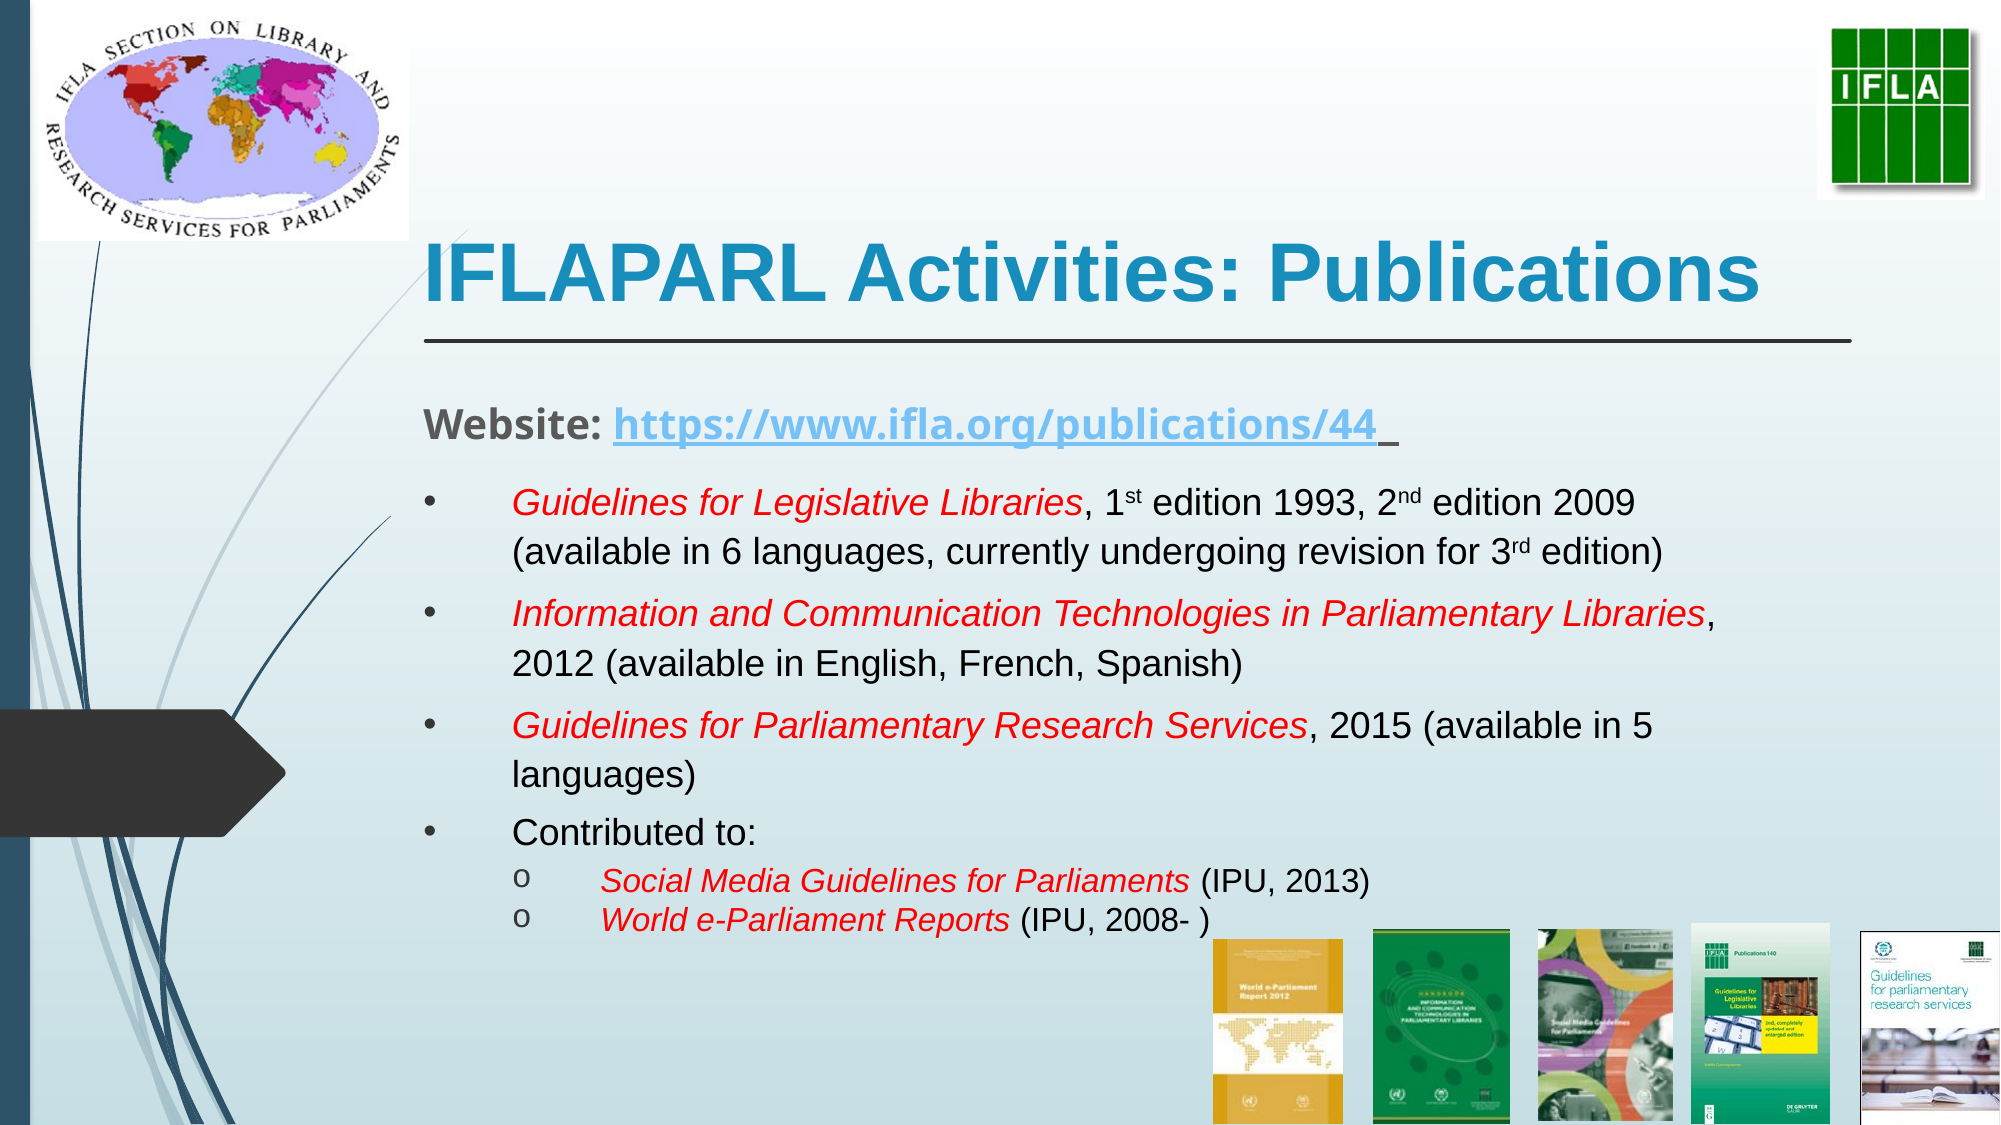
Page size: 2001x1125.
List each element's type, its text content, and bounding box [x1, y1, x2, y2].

picture [37, 17, 409, 241]
picture [1817, 17, 1985, 200]
picture [1212, 911, 2000, 1125]
title IFLAPARL Activities: Publications [408, 78, 1871, 326]
subtitle Website: https://www.ifla.org/publications/44 Guidelines for Legislative Libraries, 1st edition 1993, 2nd edition 2009 (available in 6 languages, currently undergoing revision for 3rd edition) Information and Communication Technologies in Parliamentary Libraries, 2012 (available in English, French, Spanish) Guidelines for Parliamentary Research Services, 2015 (available in 5 languages) Contributed to: Social Media Guidelines for Parliaments (IPU, 2013) World e-Parliament Reports (IPU, 2008- ) [408, 378, 1818, 1077]
